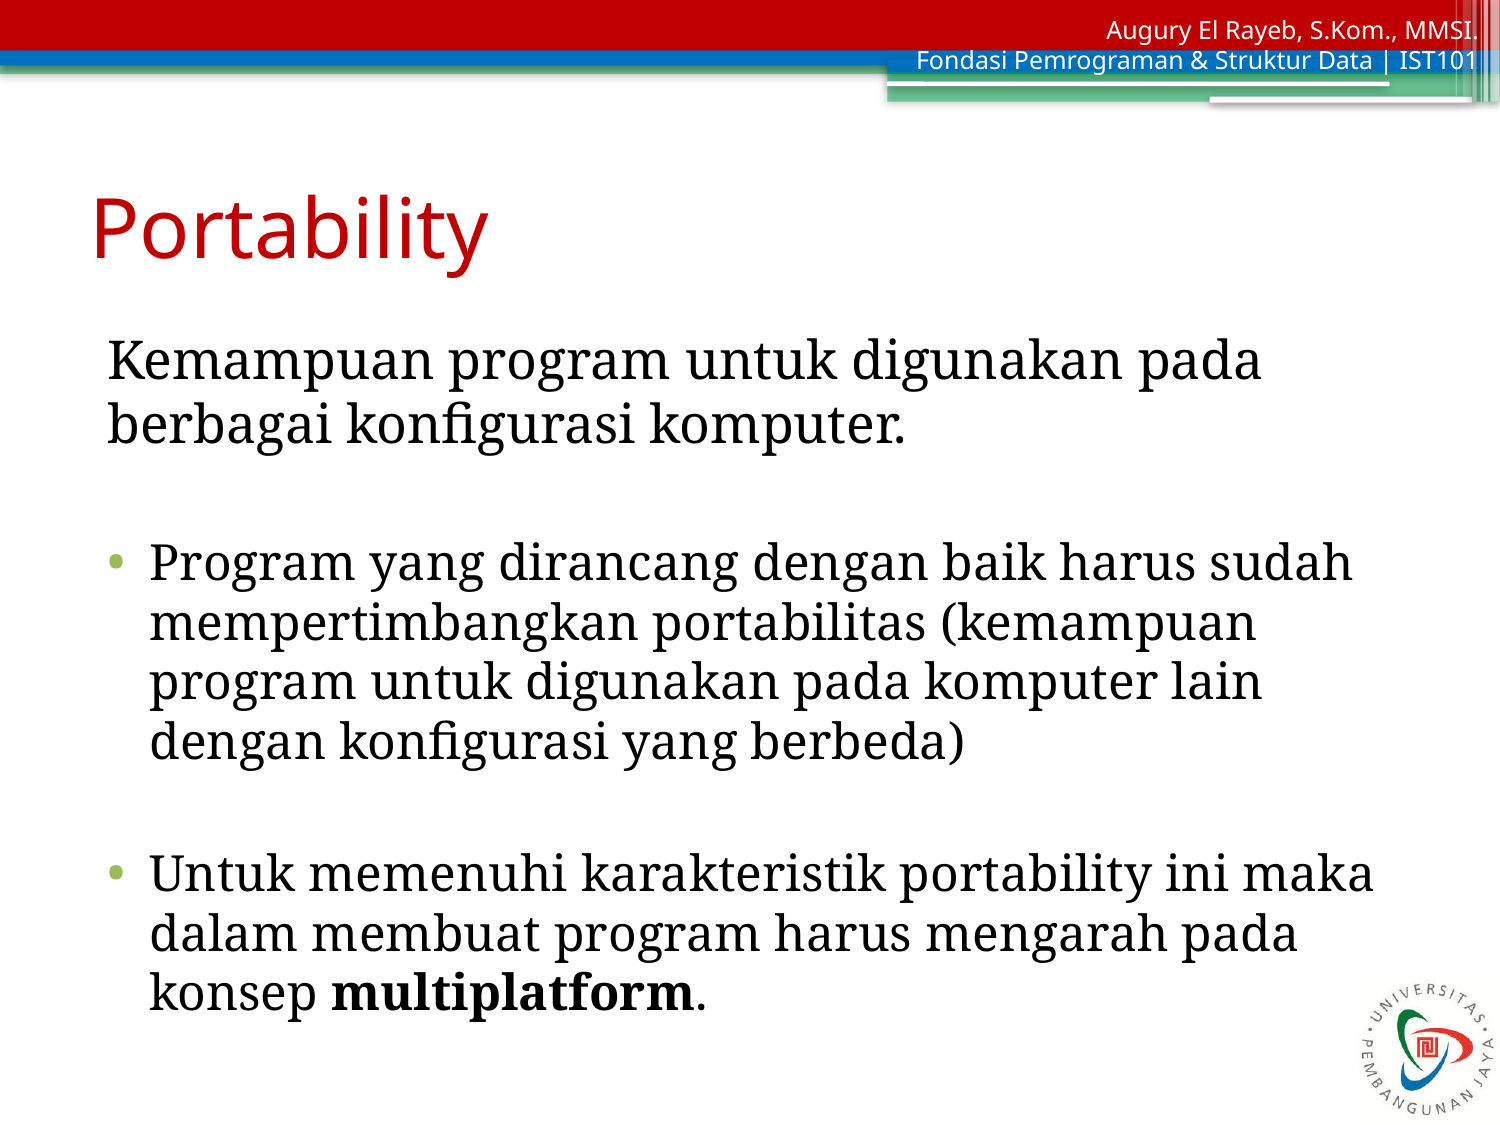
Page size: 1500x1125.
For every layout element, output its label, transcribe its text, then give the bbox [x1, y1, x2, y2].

list Kemampuan program untuk digunakan pada berbagai konfigurasi komputer. Program yang dirancang dengan baik harus sudah mempertimbangkan portabilitas (kemampuan program untuk digunakan pada komputer lain dengan konfigurasi yang berbeda) Untuk memenuhi karakteristik portability ini maka dalam membuat program harus mengarah pada konsep multiplatform. [75, 318, 1425, 1029]
picture [1352, 975, 1500, 1125]
title Portability [75, 137, 1425, 313]
